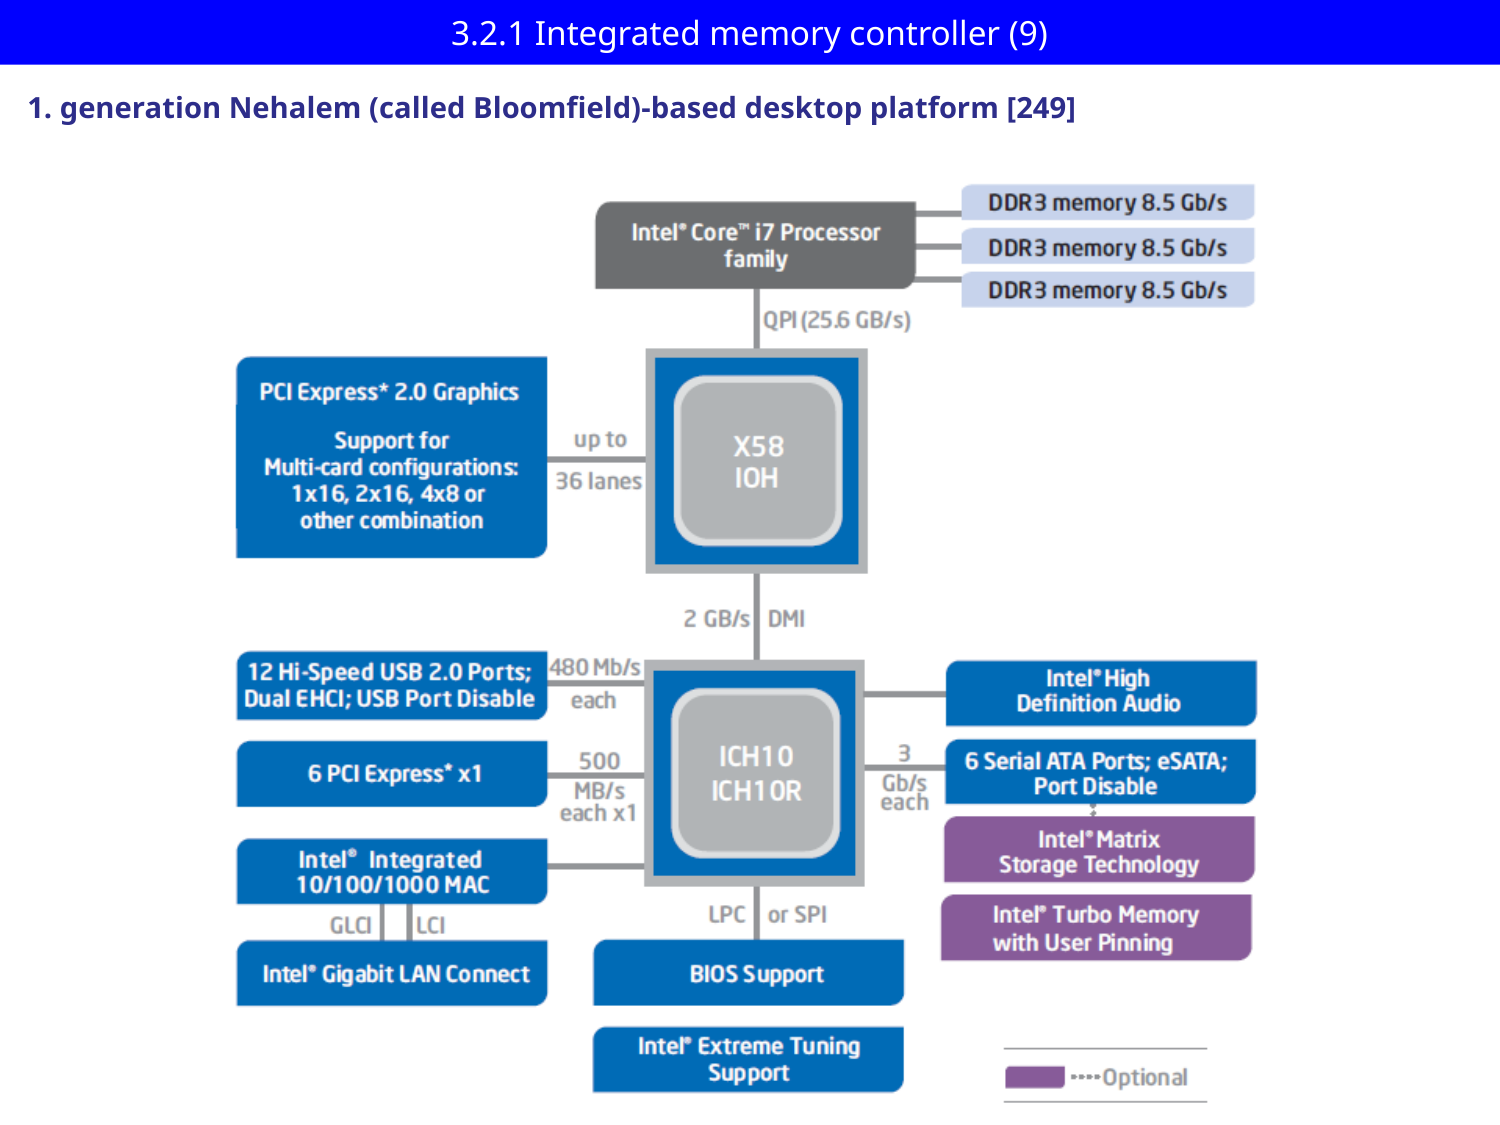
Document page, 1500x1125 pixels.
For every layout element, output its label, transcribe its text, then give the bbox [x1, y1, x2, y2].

title 3.2.1 Integrated memory controller (9) [0, 0, 1500, 65]
text_box 1. generation Nehalem (called Bloomfield)-based desktop platform [249] [12, 82, 1416, 132]
picture [219, 164, 1281, 1117]
